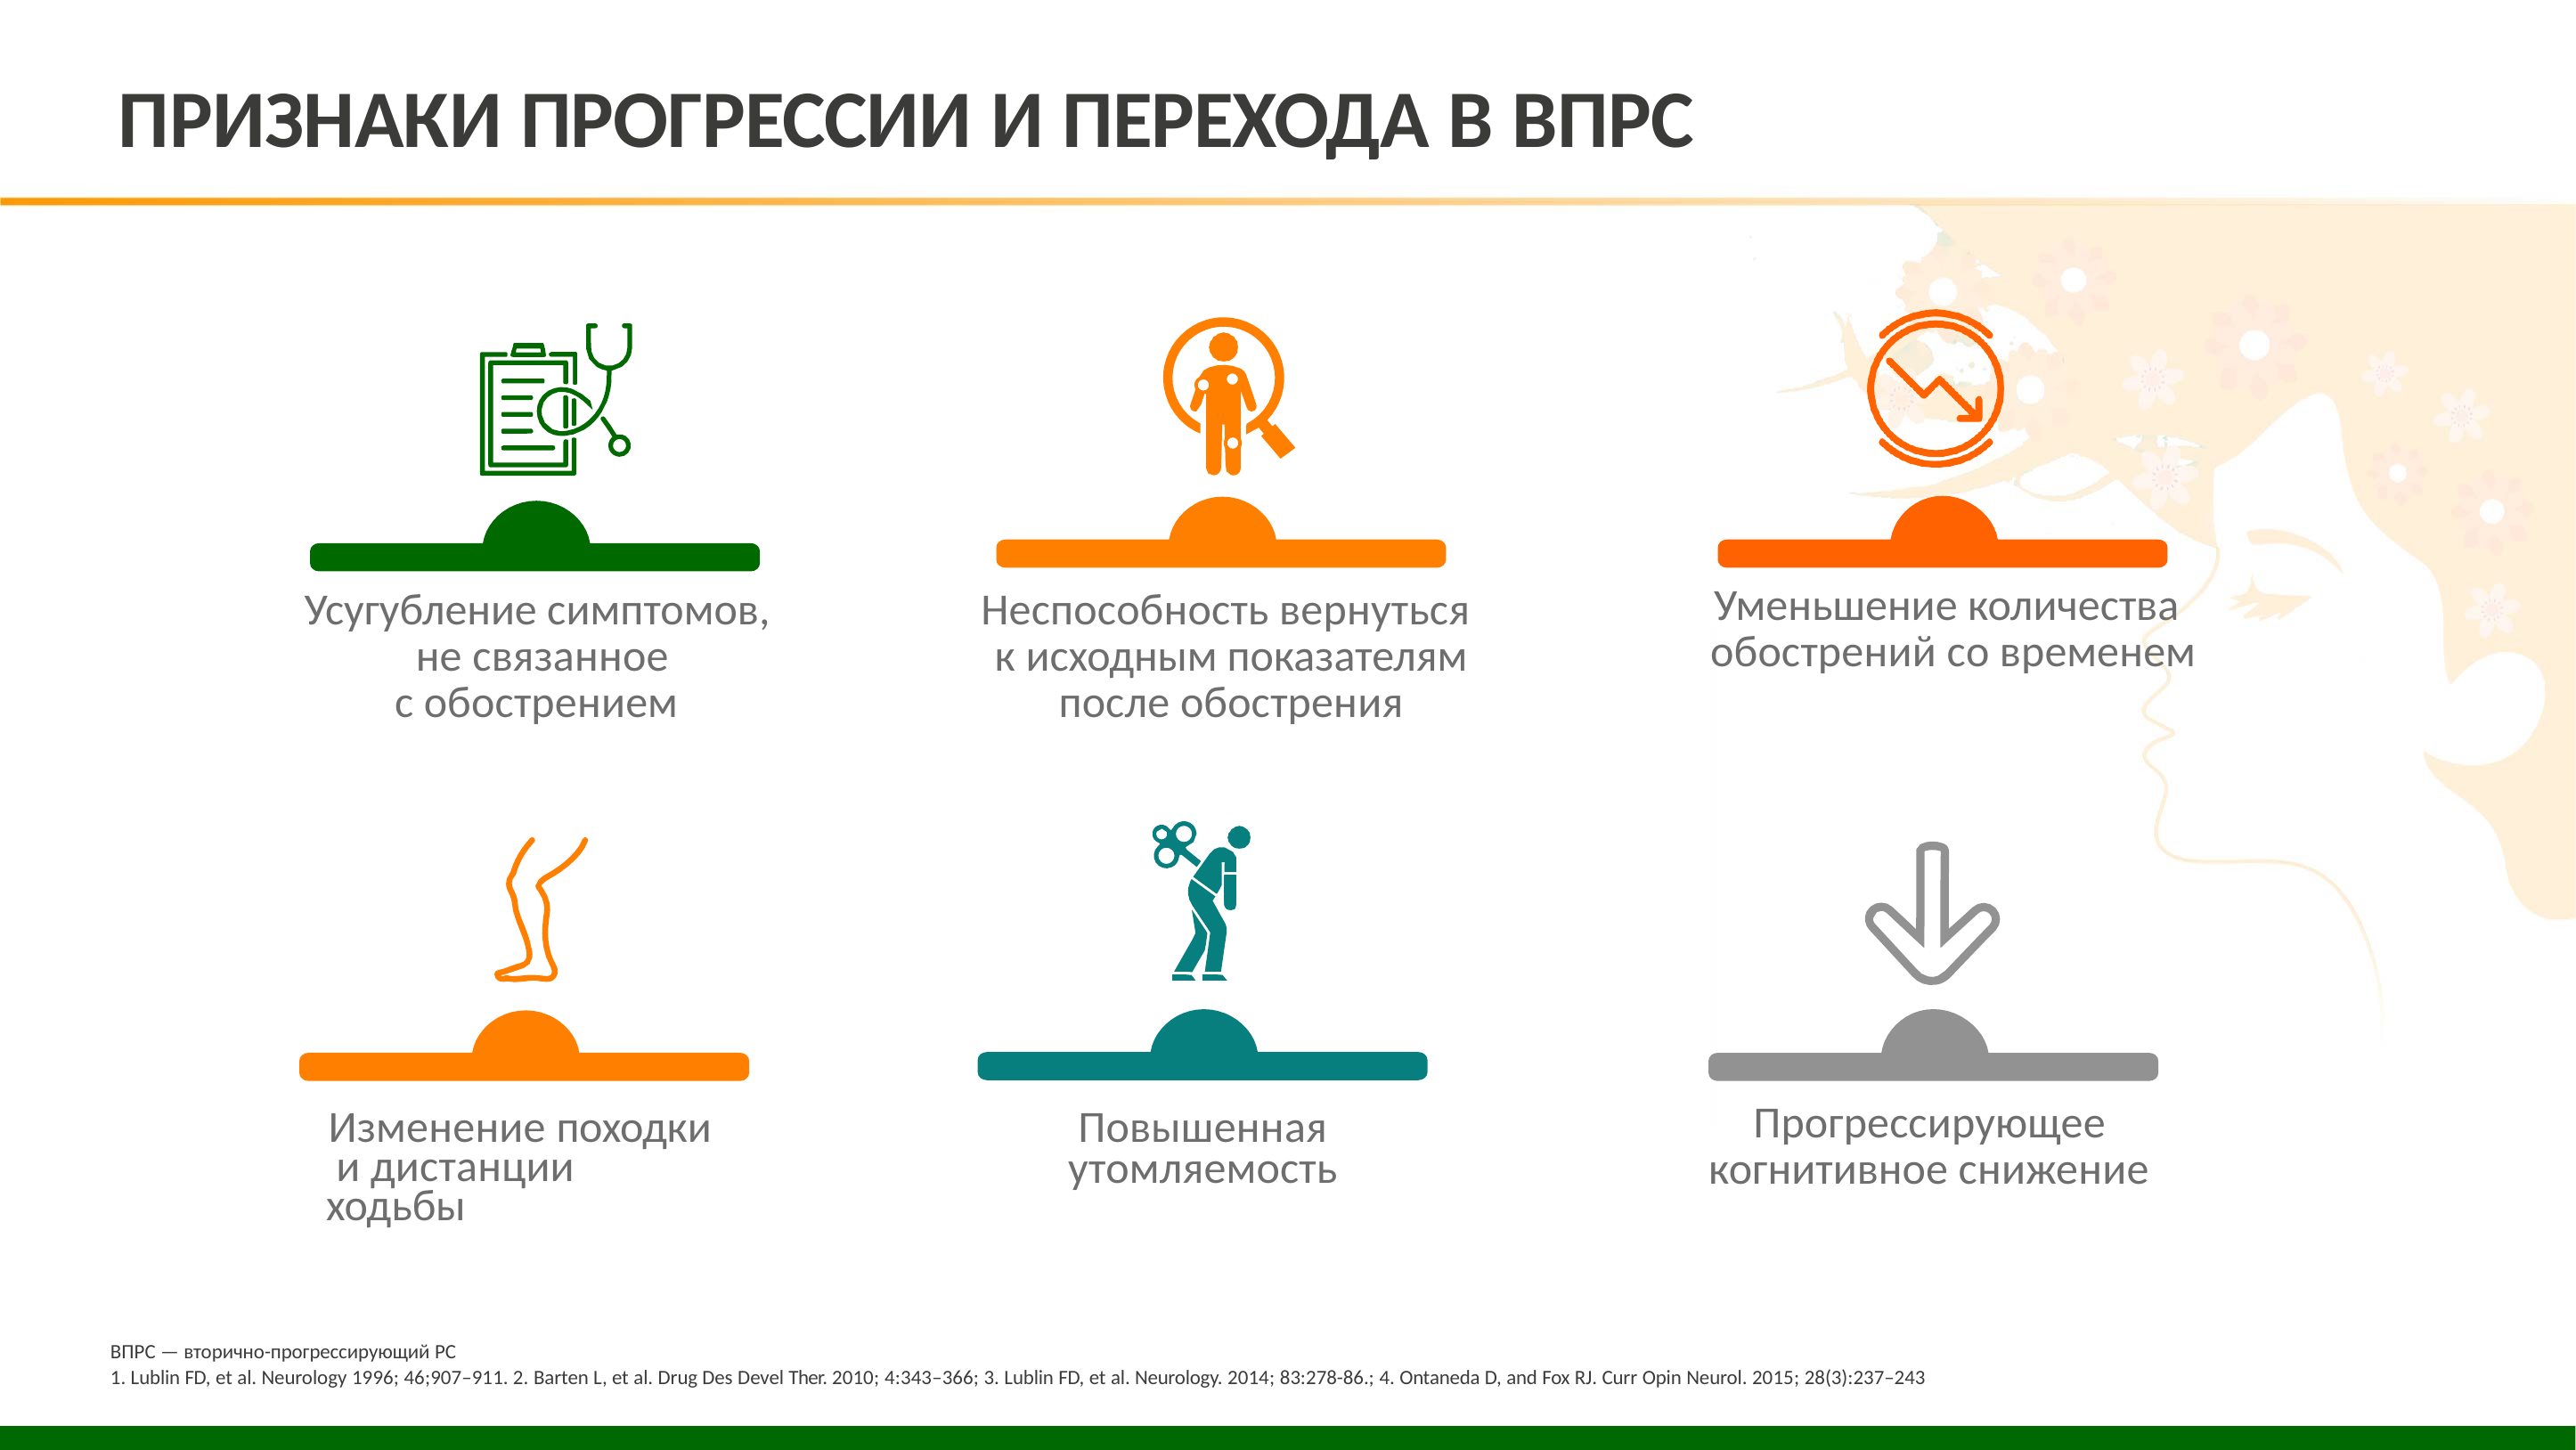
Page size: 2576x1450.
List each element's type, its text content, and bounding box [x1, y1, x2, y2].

text_box [977, 1009, 1428, 1080]
text_box [494, 837, 589, 982]
text_box Повышенная утомляемость [1066, 1095, 1341, 1193]
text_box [1162, 317, 1296, 477]
text_box Уменьшение количества обострений со временем [1708, 573, 2200, 676]
text_box [1864, 841, 2001, 985]
picture [0, 0, 2576, 1450]
title ПРИЗНАКИ ПРОГРЕССИИ И ПЕРЕХОДА В ВПРС [116, 63, 1701, 308]
text_box [310, 501, 761, 572]
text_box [479, 322, 632, 477]
text_box ВПРС — вторично-прогрессирующий РС 1. Lublin FD, et al. Neurology 1996; 46;907–911. 2. Barten L, et al. Drug Des Devel Ther. 2010; 4:343–366; 3. Lublin FD, et al. Neurology. 2014; 83:278-86.; 4. Ontaneda D, and Fox RJ. Curr Opin Neurol. 2015; 28(3):237–243 [108, 1335, 1929, 1389]
text_box [996, 496, 1447, 568]
text_box Изменение походки и дистанции ходьбы [323, 1095, 720, 1229]
text_box [1717, 495, 2168, 568]
text_box [299, 1010, 750, 1081]
text_box Неспособность вернуться к исходным показателям после обострения [978, 577, 1473, 727]
text_box [1708, 1009, 2159, 1081]
text_box Прогрессирующее когнитивное снижение [1707, 1090, 2155, 1193]
text_box Усугубление симптомов, не связанное с обострением [298, 577, 775, 727]
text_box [1152, 820, 1251, 982]
